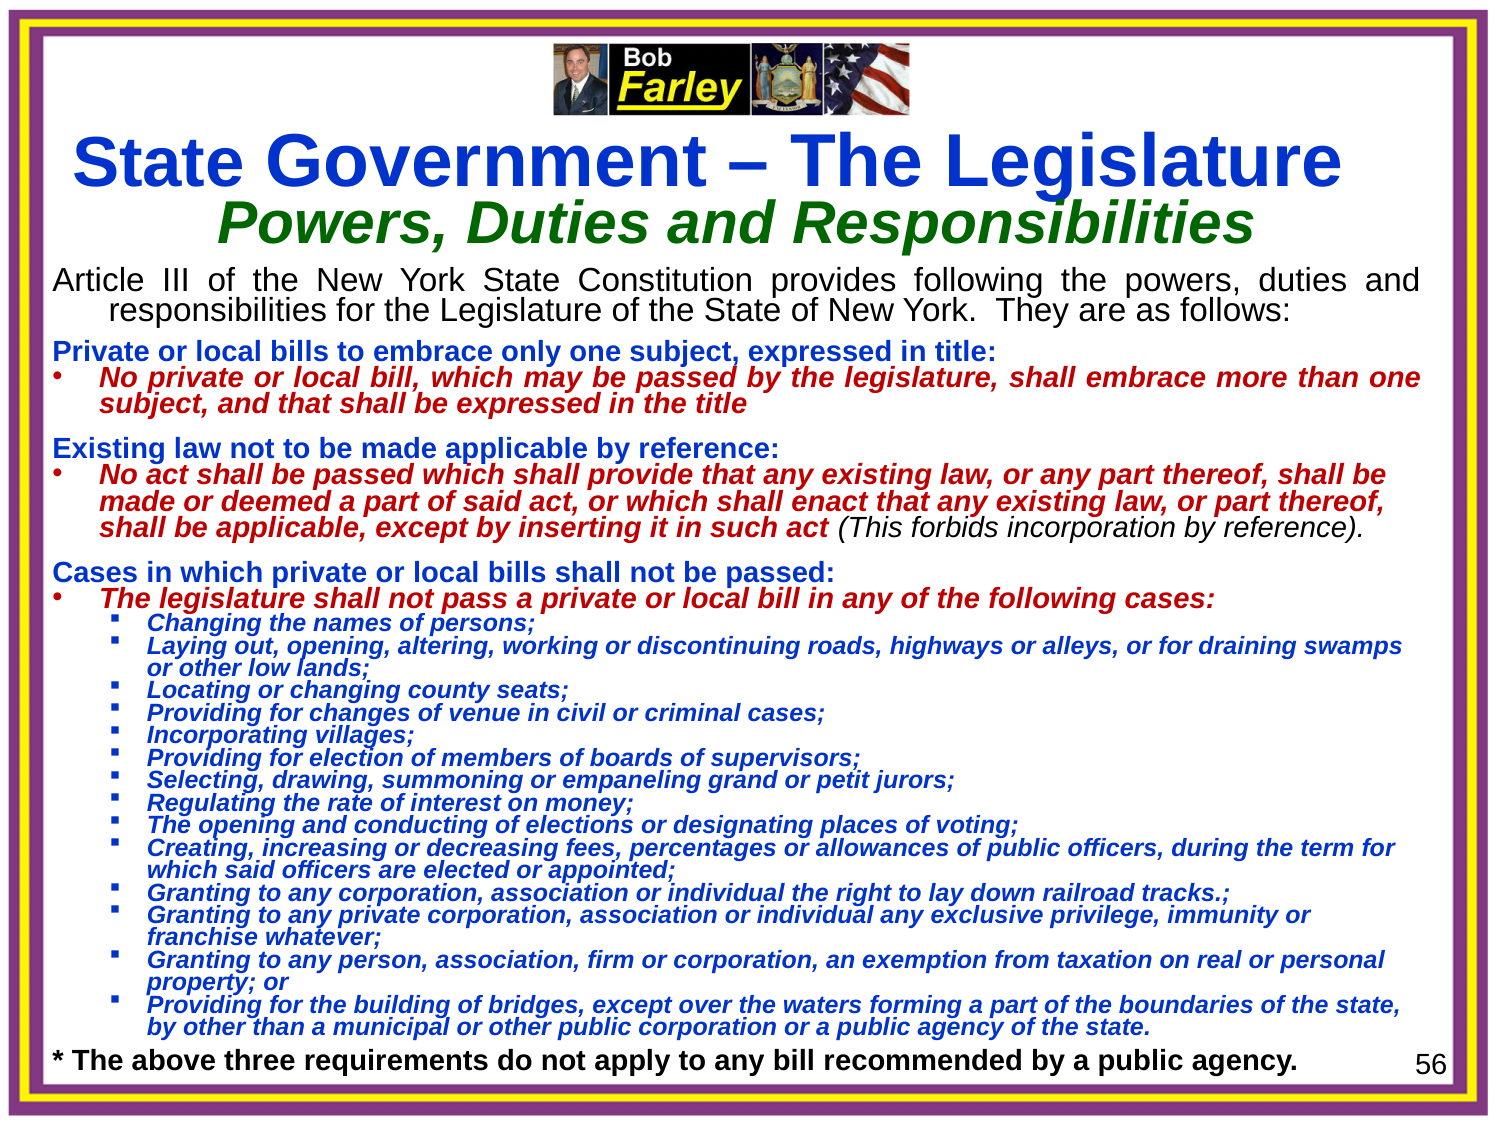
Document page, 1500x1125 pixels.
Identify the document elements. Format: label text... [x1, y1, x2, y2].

picture [0, 0, 1500, 1125]
slide_number 56 [1112, 1037, 1463, 1116]
text_box State Government – The Legislature Powers, Duties and Responsibilities Article III of the New York State Constitution provides following the powers, duties and responsibilities for the Legislature of the State of New York. They are as follows: Private or local bills to embrace only one subject, expressed in title: No private or local bill, which may be passed by the legislature, shall embrace more than one subject, and that shall be expressed in the title Existing law not to be made applicable by reference: No act shall be passed which shall provide that any existing law, or any part thereof, shall be made or deemed a part of said act, or which shall enact that any existing law, or part thereof, shall be applicable, except by inserting it in such act (This forbids incorporation by reference). Cases in which private or local bills shall not be passed: The legislature shall not pass a private or local bill in any of the following cases: Changing the names of persons; Laying out, opening, altering, working or discontinuing roads, highways or alleys, or for draining swamps or other low lands; Locating or changing county seats; Providing for changes of venue in civil or criminal cases; Incorporating villages; Providing for election of members of boards of supervisors; Selecting, drawing, summoning or empaneling grand or petit jurors; Regulating the rate of interest on money; The opening and conducting of elections or designating places of voting; Creating, increasing or decreasing fees, percentages or allowances of public officers, during the term for which said officers are elected or appointed; Granting to any corporation, association or individual the right to lay down railroad tracks.; Granting to any private corporation, association or individual any exclusive privilege, immunity or franchise whatever; Granting to any person, association, firm or corporation, an exemption from taxation on real or personal property; or Providing for the building of bridges, except over the waters forming a part of the boundaries of the state, by other than a municipal or other public corporation or a public agency of the state. * The above three requirements do not apply to any bill recommended by a public agency. [37, 124, 1438, 1100]
